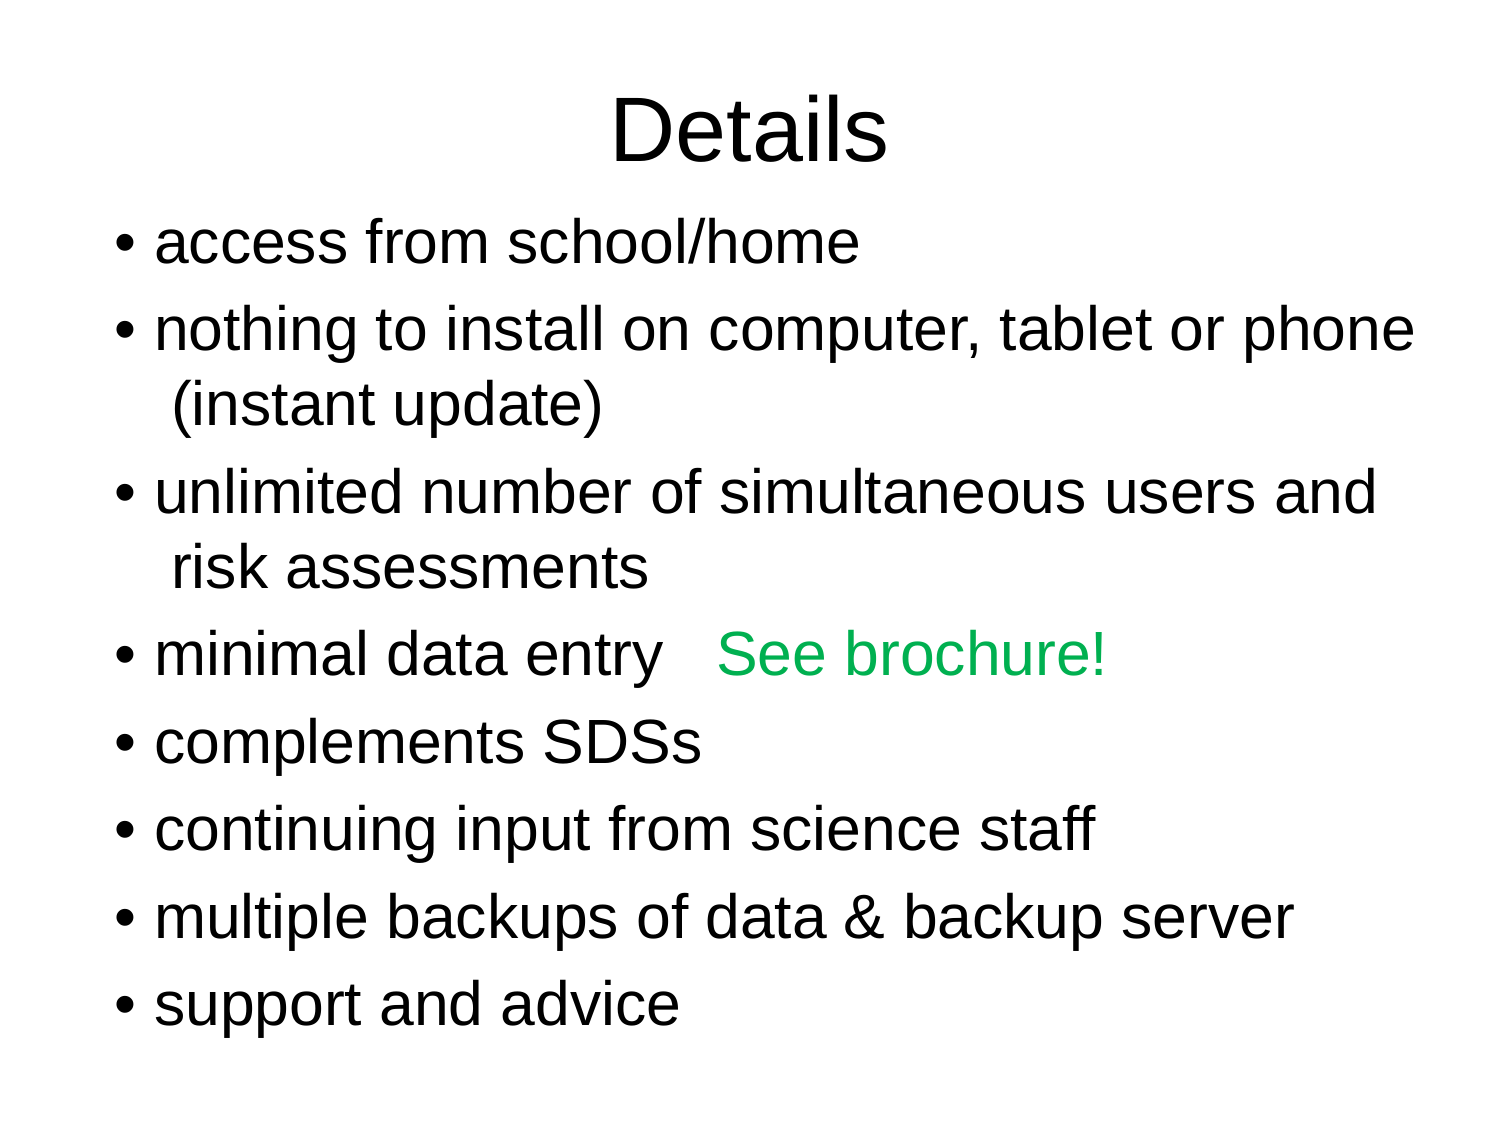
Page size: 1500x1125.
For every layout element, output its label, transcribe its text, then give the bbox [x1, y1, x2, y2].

title Details [112, 31, 1388, 193]
list • access from school/home • nothing to install on computer, tablet or phone (instant update) • unlimited number of simultaneous users and risk assessments • minimal data entry See brochure! • complements SDSs • continuing input from science staff • multiple backups of data & backup server • support and advice [99, 193, 1463, 1069]
